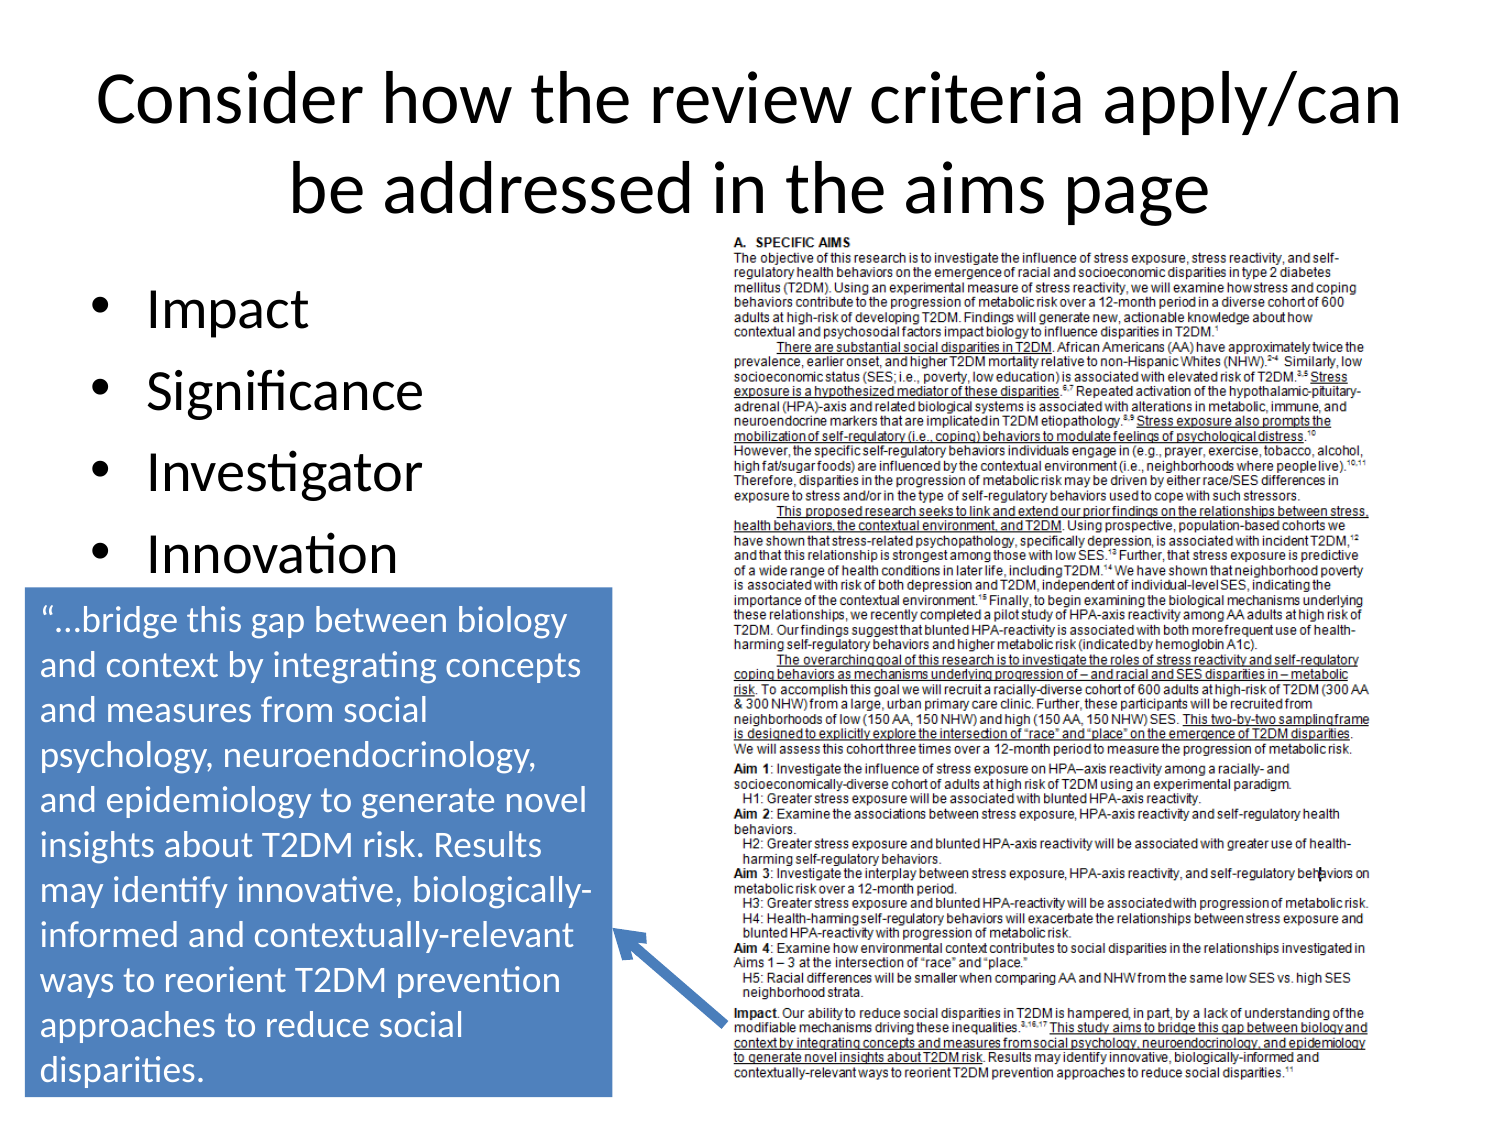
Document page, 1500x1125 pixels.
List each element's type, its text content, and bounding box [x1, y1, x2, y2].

picture [724, 233, 1383, 1084]
text_box “…bridge this gap between biology and context by integrating concepts and measures from social psychology, neuroendocrinology, and epidemiology to generate novel insights about T2DM risk. Results may identify innovative, biologically-informed and contextually-relevant ways to reorient T2DM prevention approaches to reduce social disparities. [24, 587, 613, 1098]
list Impact Significance Investigator Innovation [75, 262, 719, 926]
title Consider how the review criteria apply/can be addressed in the aims page [75, 45, 1425, 233]
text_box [612, 927, 726, 1026]
